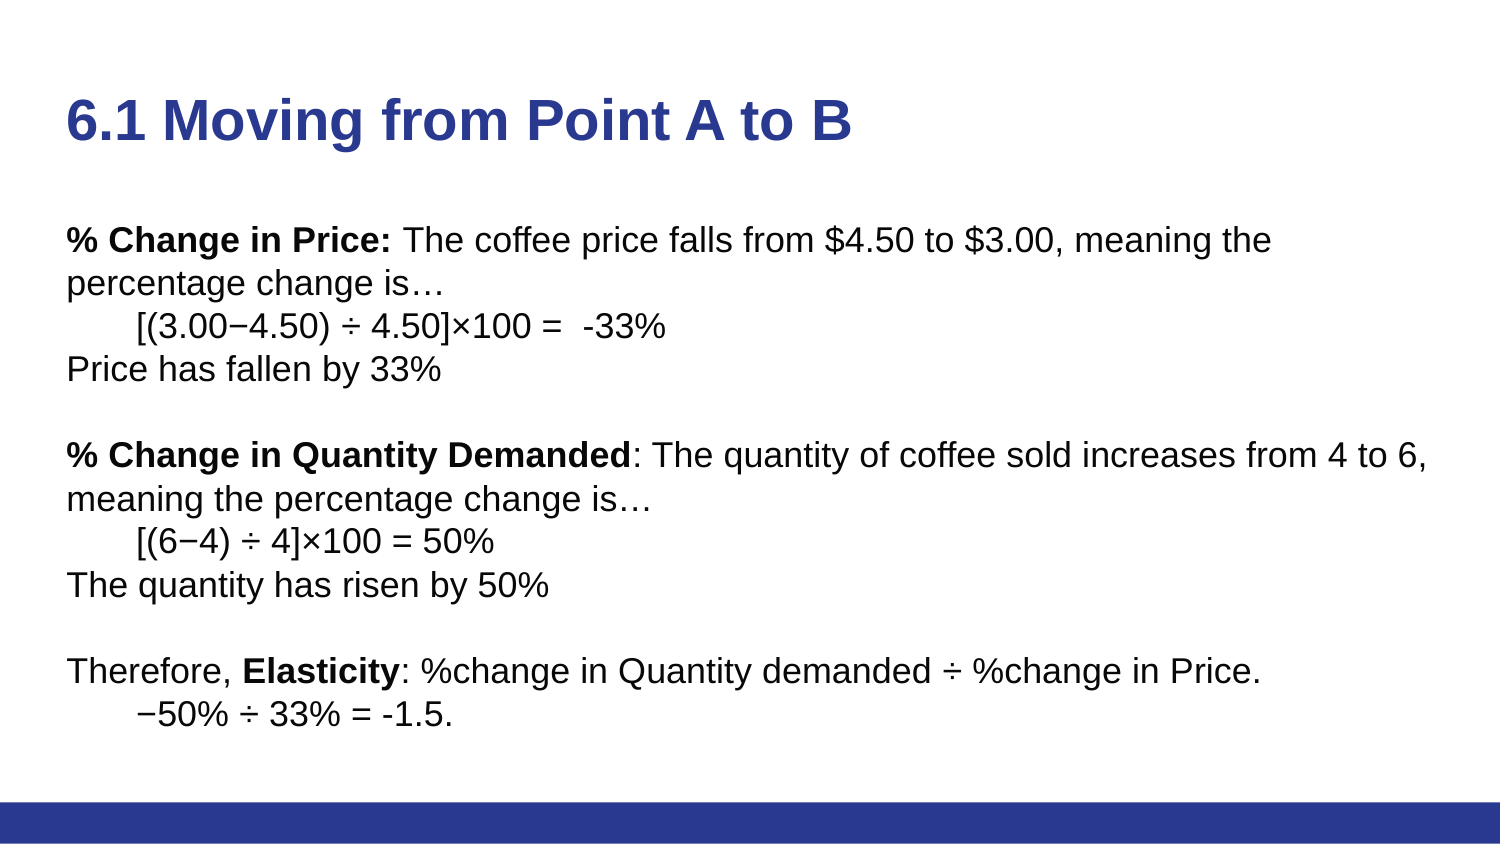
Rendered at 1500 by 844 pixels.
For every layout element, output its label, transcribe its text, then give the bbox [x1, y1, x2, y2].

list % Change in Price: The coffee price falls from $4.50 to $3.00, meaning the percentage change is… [(3.00−4.50) ÷ 4.50]×100 = -33% Price has fallen by 33% % Change in Quantity Demanded: The quantity of coffee sold increases from 4 to 6, meaning the percentage change is… [(6−4) ÷ 4]×100 = 50% The quantity has risen by 50% Therefore, Elasticity: %change in Quantity demanded ÷ %change in Price. −50% ÷ 33% = -1.5. [51, 201, 1449, 750]
title 6.1 Moving from Point A to B [51, 67, 1449, 167]
